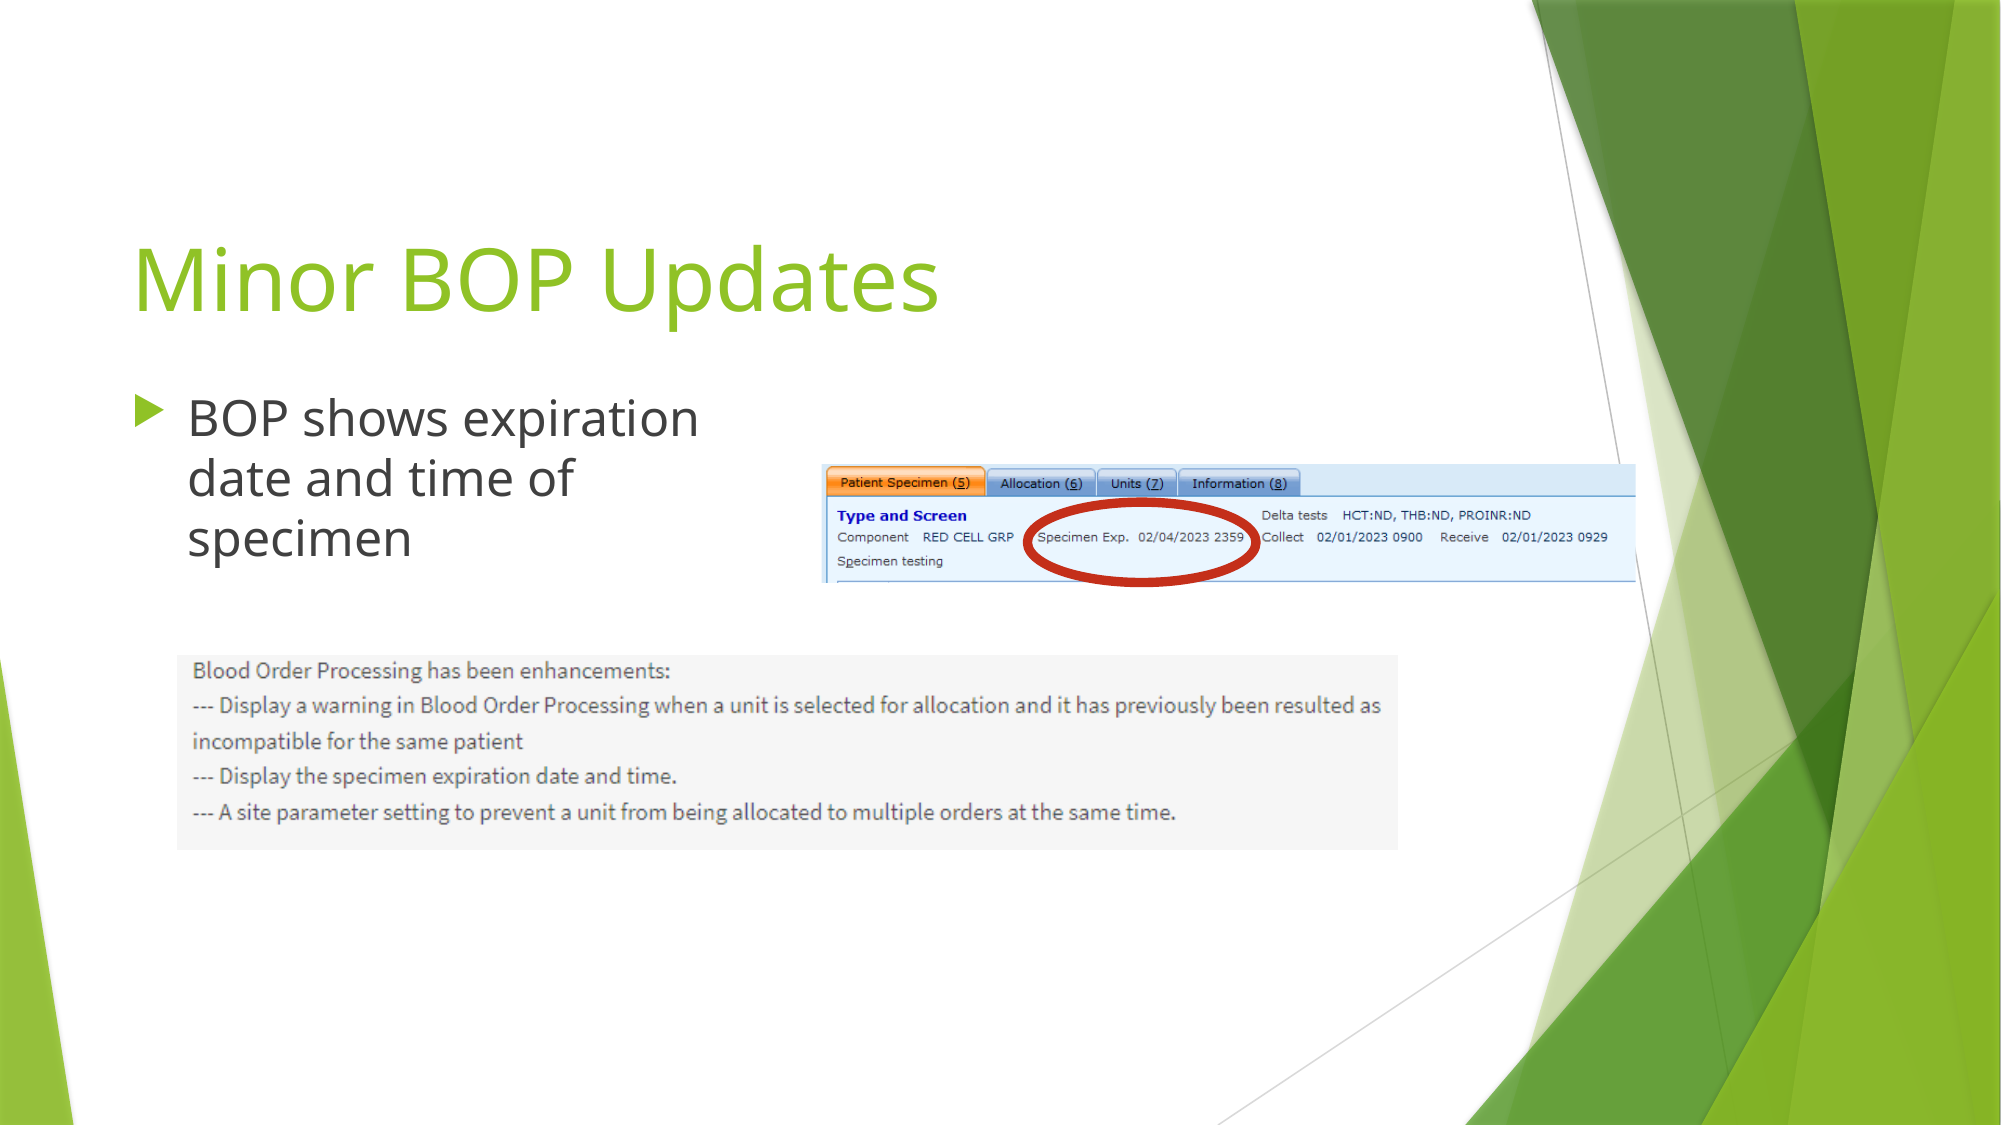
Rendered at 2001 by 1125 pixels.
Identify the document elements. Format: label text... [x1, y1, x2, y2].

picture [177, 654, 1399, 850]
list BOP shows expiration date and time of specimen [116, 378, 822, 1016]
picture [821, 464, 1637, 583]
title Minor BOP Updates [116, 217, 1527, 338]
